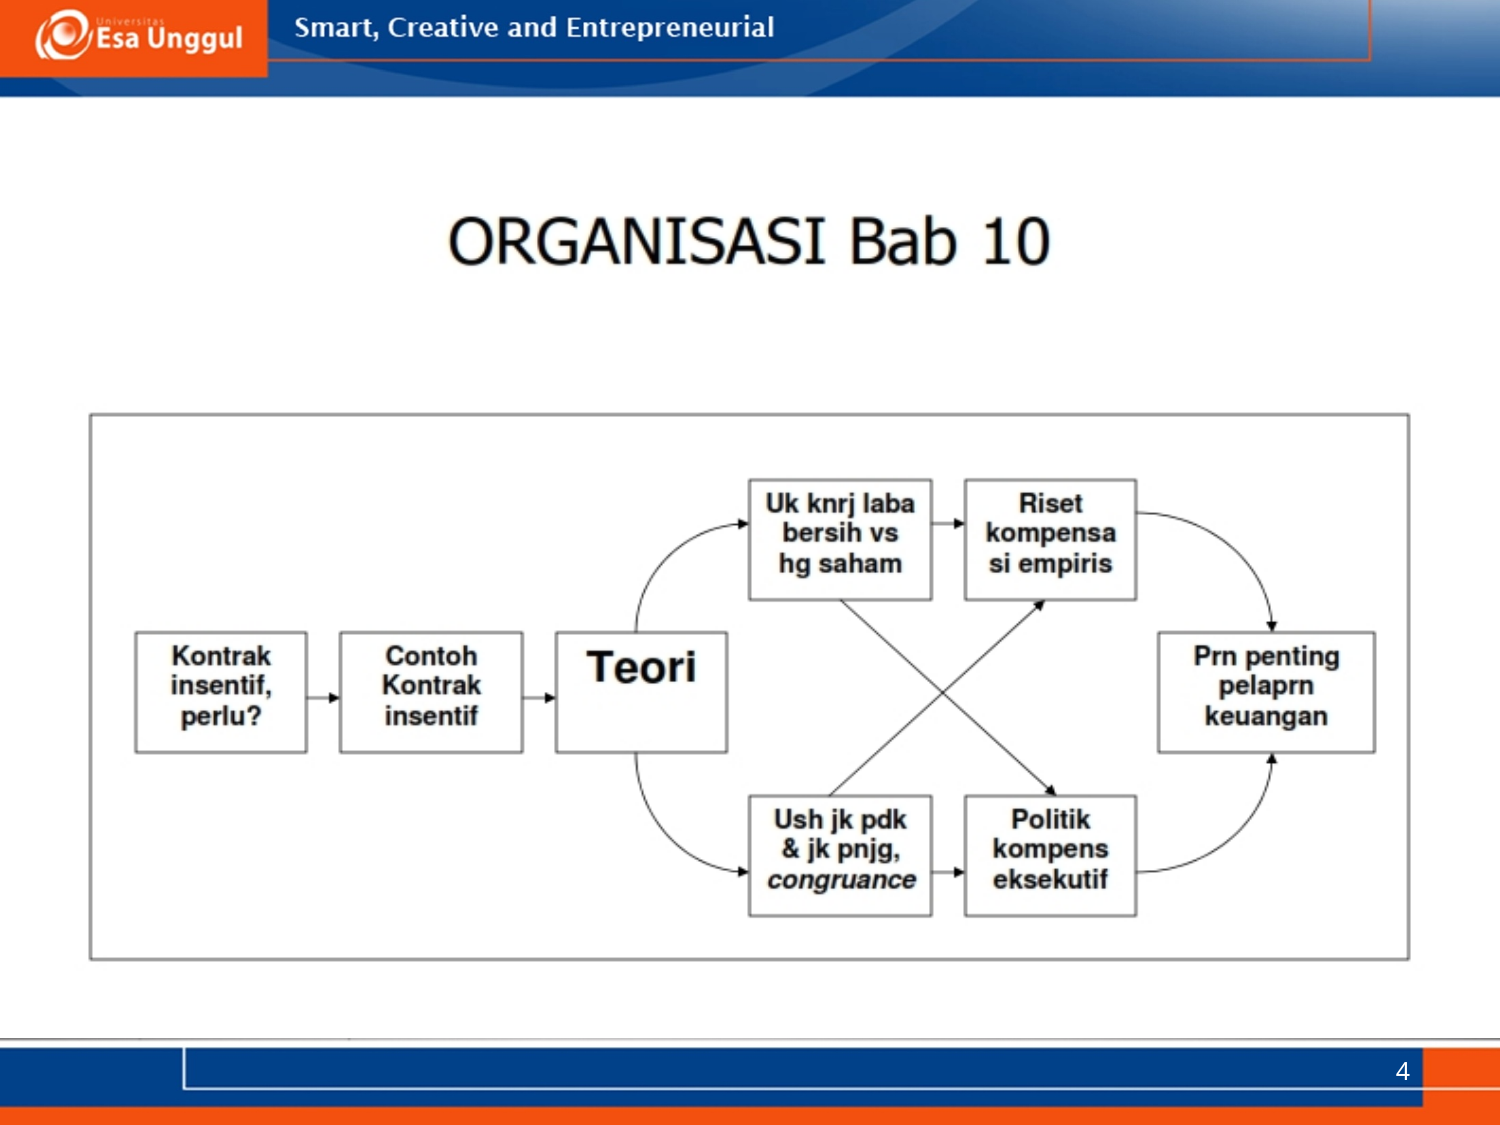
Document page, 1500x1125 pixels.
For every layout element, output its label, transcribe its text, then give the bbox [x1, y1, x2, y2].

picture [0, 0, 1500, 1125]
slide_number 4 [1250, 1047, 1425, 1103]
